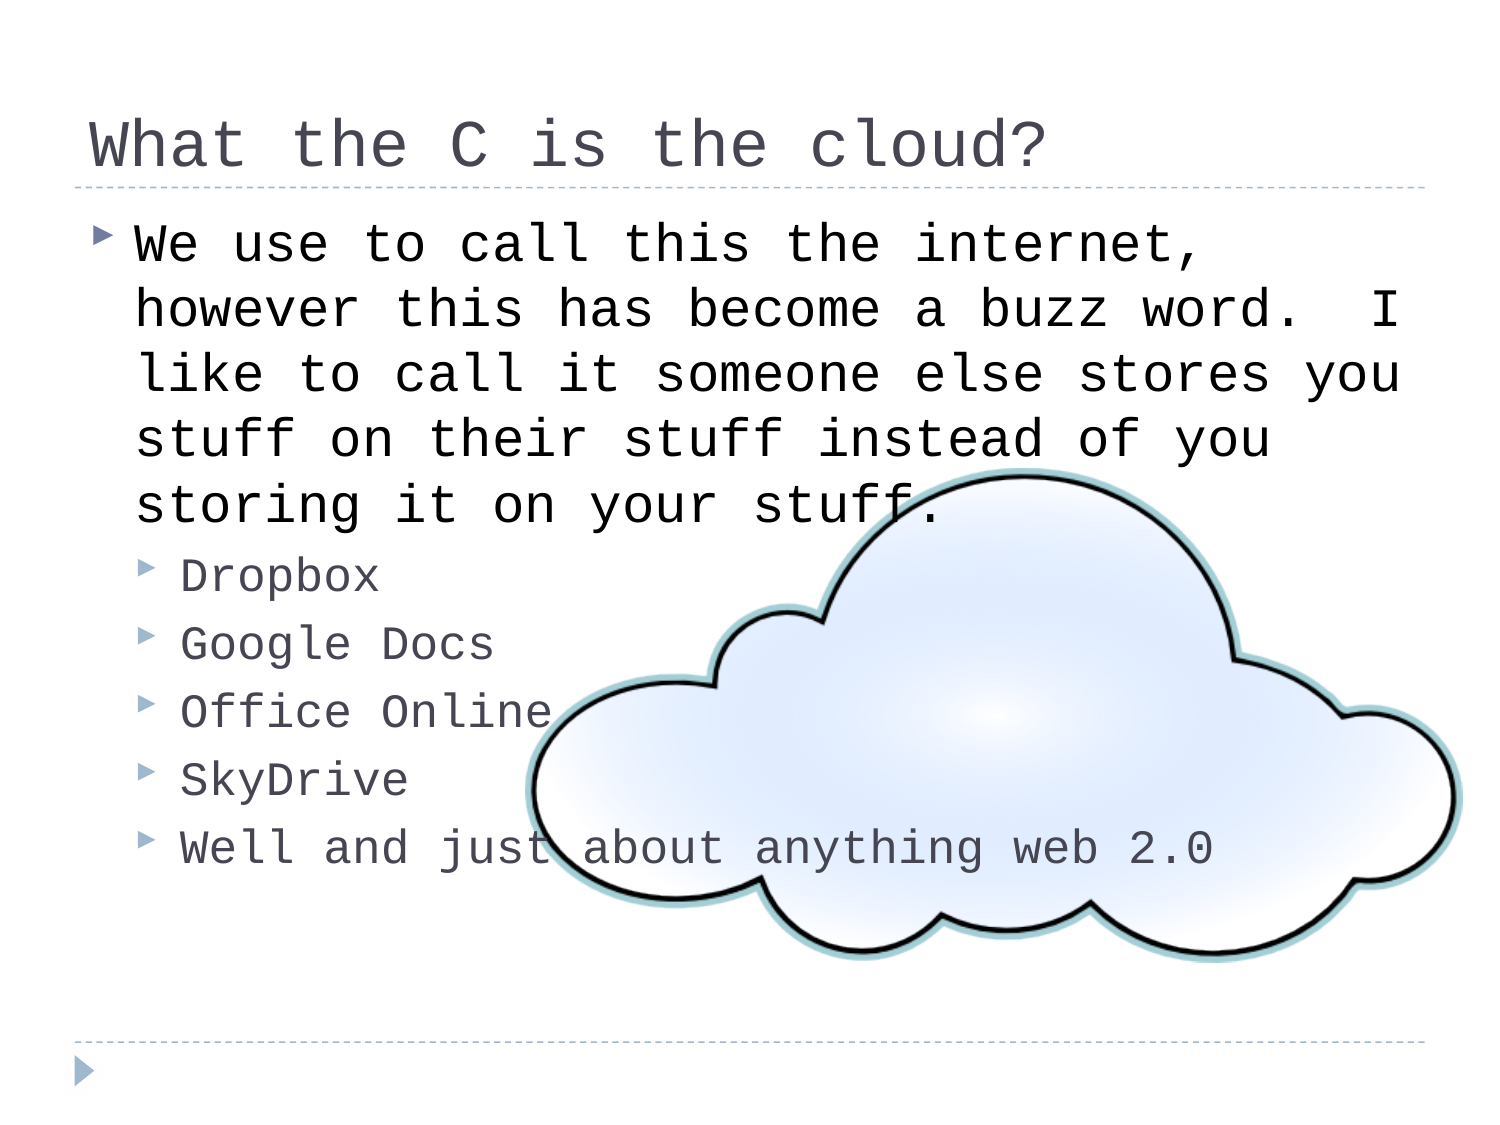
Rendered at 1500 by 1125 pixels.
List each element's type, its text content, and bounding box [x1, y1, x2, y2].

title What the C is the cloud? [75, 24, 1425, 188]
picture [524, 468, 1463, 963]
list We use to call this the internet, however this has become a buzz word. I like to call it someone else stores you stuff on their stuff instead of you storing it on your stuff. Dropbox Google Docs Office Online SkyDrive Well and just about anything web 2.0 [75, 200, 1425, 1010]
